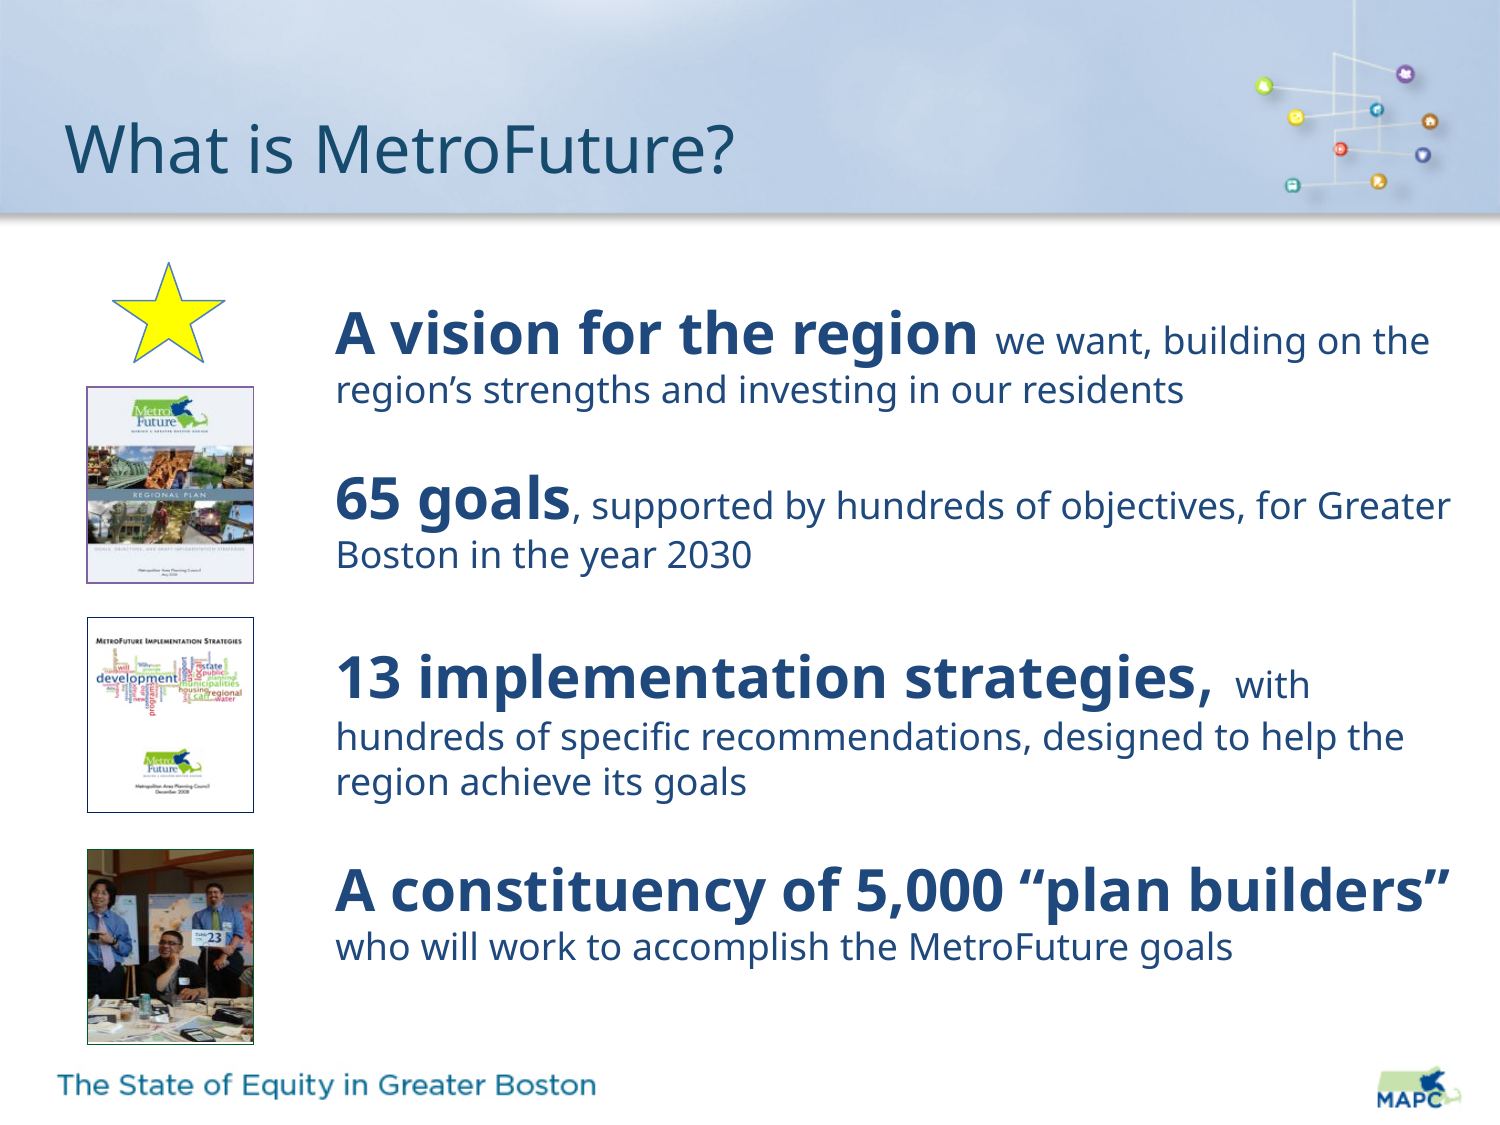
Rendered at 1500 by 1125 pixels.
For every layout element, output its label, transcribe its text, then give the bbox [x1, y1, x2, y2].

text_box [87, 218, 1500, 1092]
title What is MetroFuture? [50, 99, 1400, 208]
picture [0, 0, 1500, 1125]
